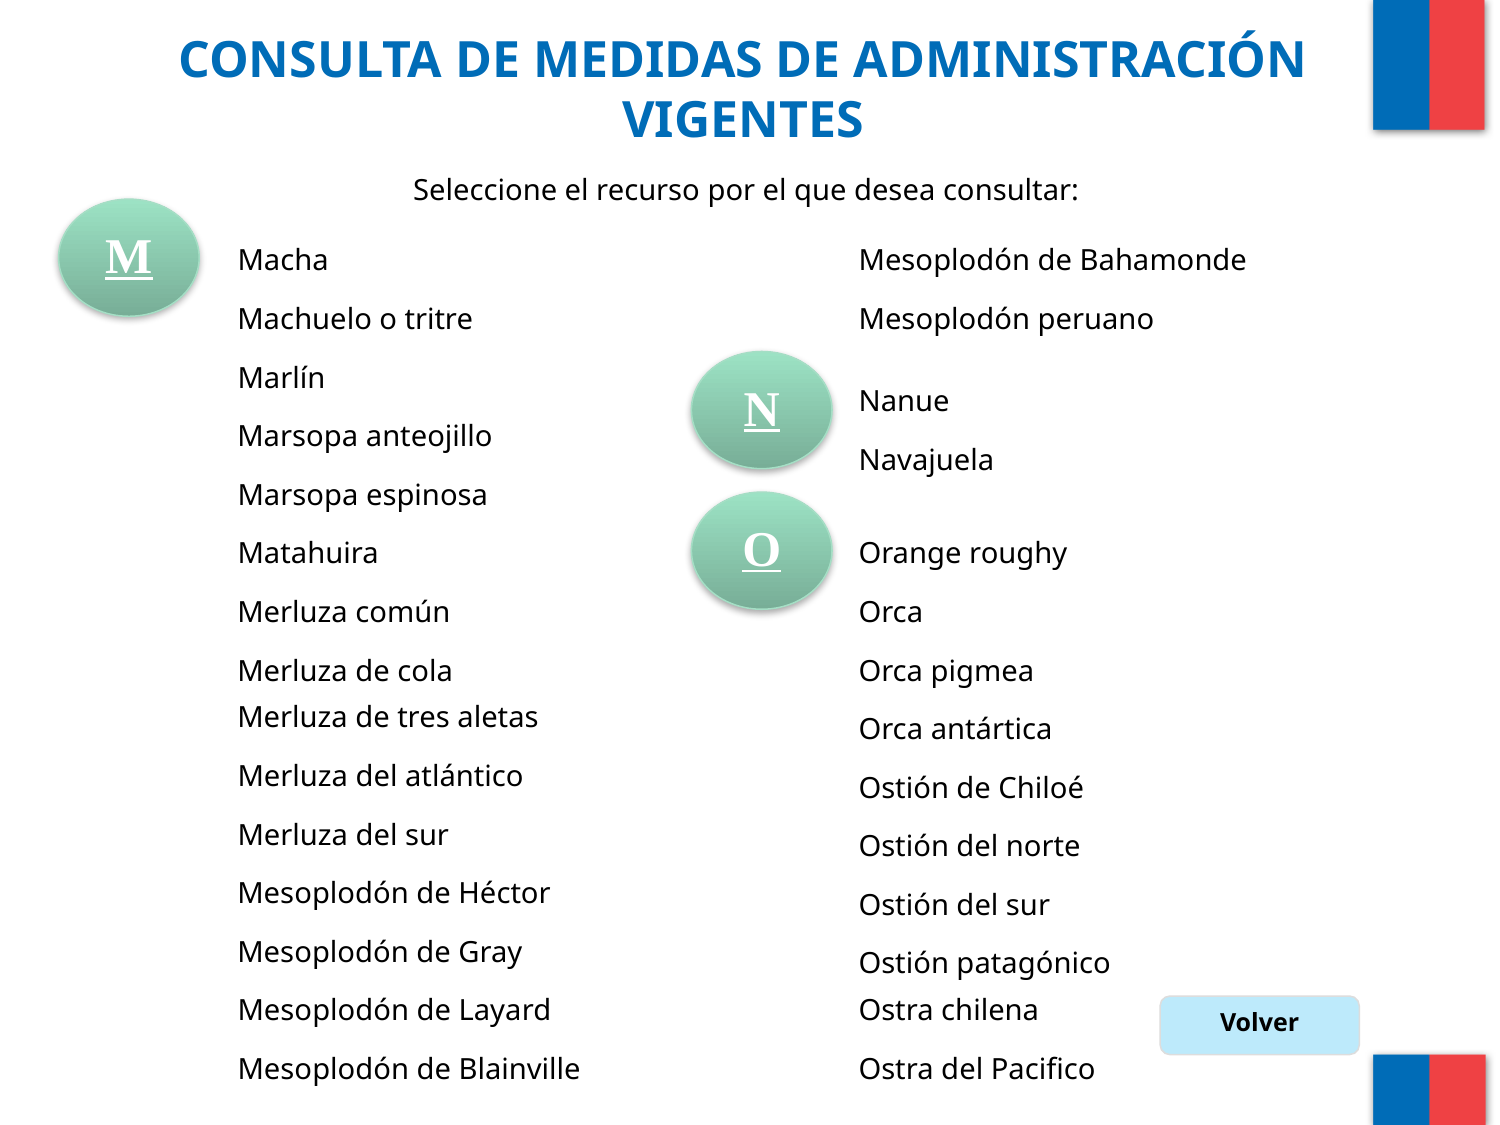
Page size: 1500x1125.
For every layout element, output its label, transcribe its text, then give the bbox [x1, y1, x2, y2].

picture [0, 0, 1500, 1125]
text_box Mesoplodón de Bahamonde [843, 234, 1290, 282]
text_box Orca pigmea [843, 644, 1254, 692]
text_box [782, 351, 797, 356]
text_box Marsopa espinosa [222, 468, 633, 516]
text_box Mesoplodón de Layard [222, 984, 727, 1032]
text_box Merluza de tres aletas [222, 691, 750, 739]
title CONSULTA DE MEDIDAS DE ADMINISTRACIÓN VIGENTES [105, 11, 1381, 165]
text_box Orca [843, 585, 1325, 633]
text_box Merluza del sur [222, 808, 727, 856]
text_box Ostión de Chiloé [843, 761, 1301, 809]
text_box Macha [222, 234, 575, 282]
text_box Matahuira [222, 527, 693, 575]
text_box Orange roughy [843, 527, 1290, 575]
text_box Mesoplodón de Gray [222, 925, 762, 973]
text_box Seleccione el recurso por el que desea consultar: [398, 164, 1161, 235]
text_box Navajuela [843, 433, 1301, 481]
text_box Marlín [222, 351, 741, 399]
text_box Ostión del sur [843, 878, 1325, 926]
text_box M [57, 198, 200, 318]
text_box Nanue [843, 374, 1325, 422]
text_box Merluza común [222, 585, 762, 633]
text_box Ostra chilena [843, 984, 1325, 1032]
text_box Mesoplodón de Héctor [222, 867, 762, 914]
text_box Marsopa anteojillo [222, 410, 706, 457]
text_box Ostión patagónico [843, 937, 1325, 984]
text_box Machuelo o tritre [222, 292, 703, 351]
text_box Mesoplodón peruano [843, 292, 1325, 340]
text_box Ostión del norte [843, 820, 1290, 868]
text_box N [690, 350, 833, 470]
text_box Volver [1160, 996, 1360, 1055]
text_box Merluza de cola [222, 644, 692, 691]
text_box Merluza del atlántico [222, 749, 633, 797]
text_box O [690, 491, 833, 611]
text_box Mesoplodón de Blainville [222, 1042, 727, 1090]
text_box Ostra del Pacifico [843, 1042, 1325, 1090]
text_box Orca antártica [843, 703, 1325, 750]
